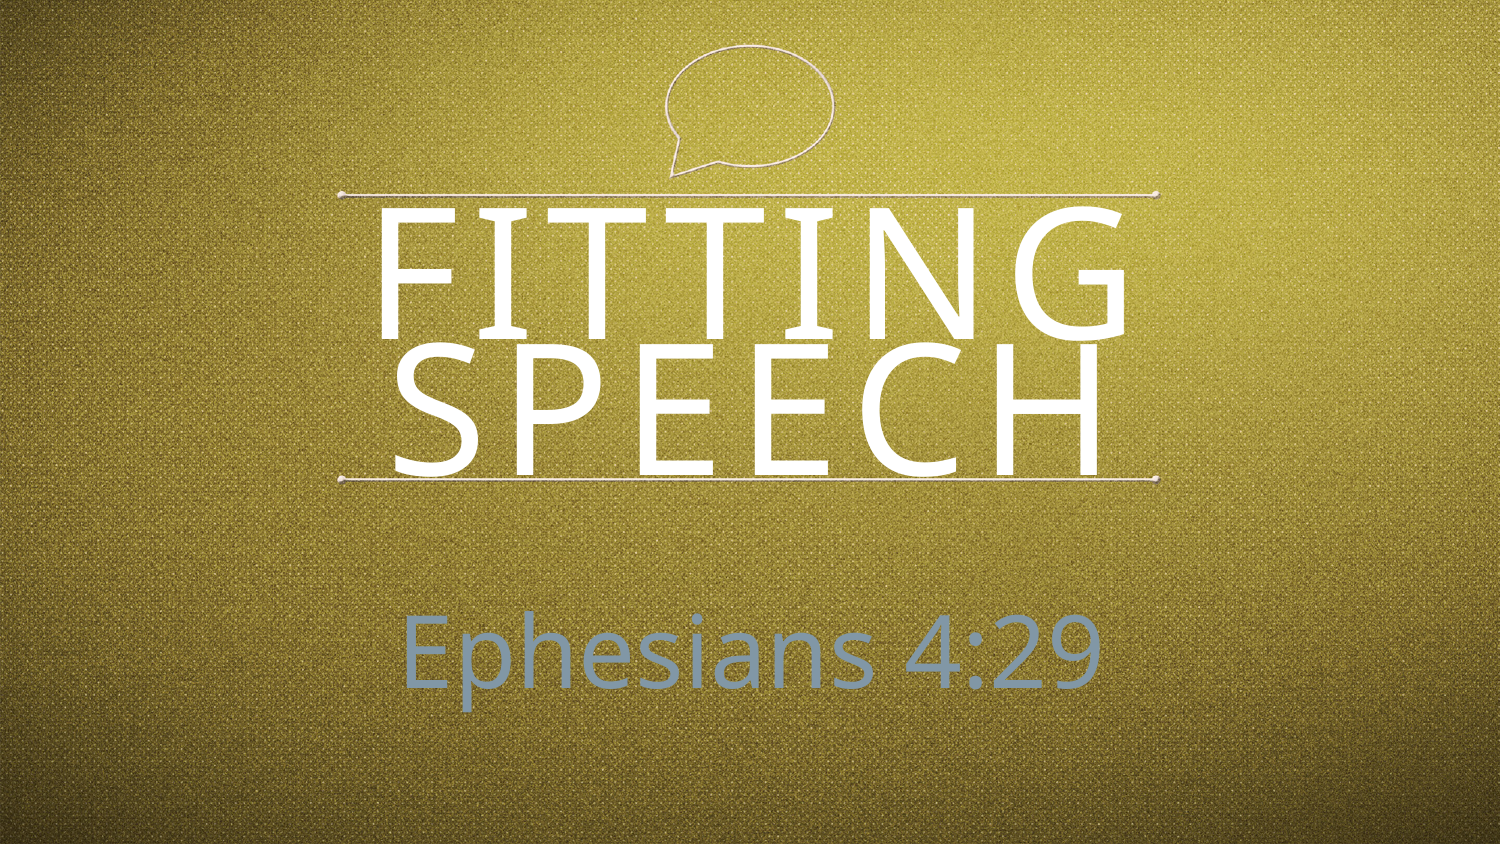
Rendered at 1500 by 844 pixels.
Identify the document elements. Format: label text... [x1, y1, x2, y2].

list Ephesians 4:29 [379, 569, 1124, 731]
text_box SPEECH [241, 236, 1262, 569]
picture [0, 0, 1500, 844]
title FITTING [287, 100, 1217, 236]
